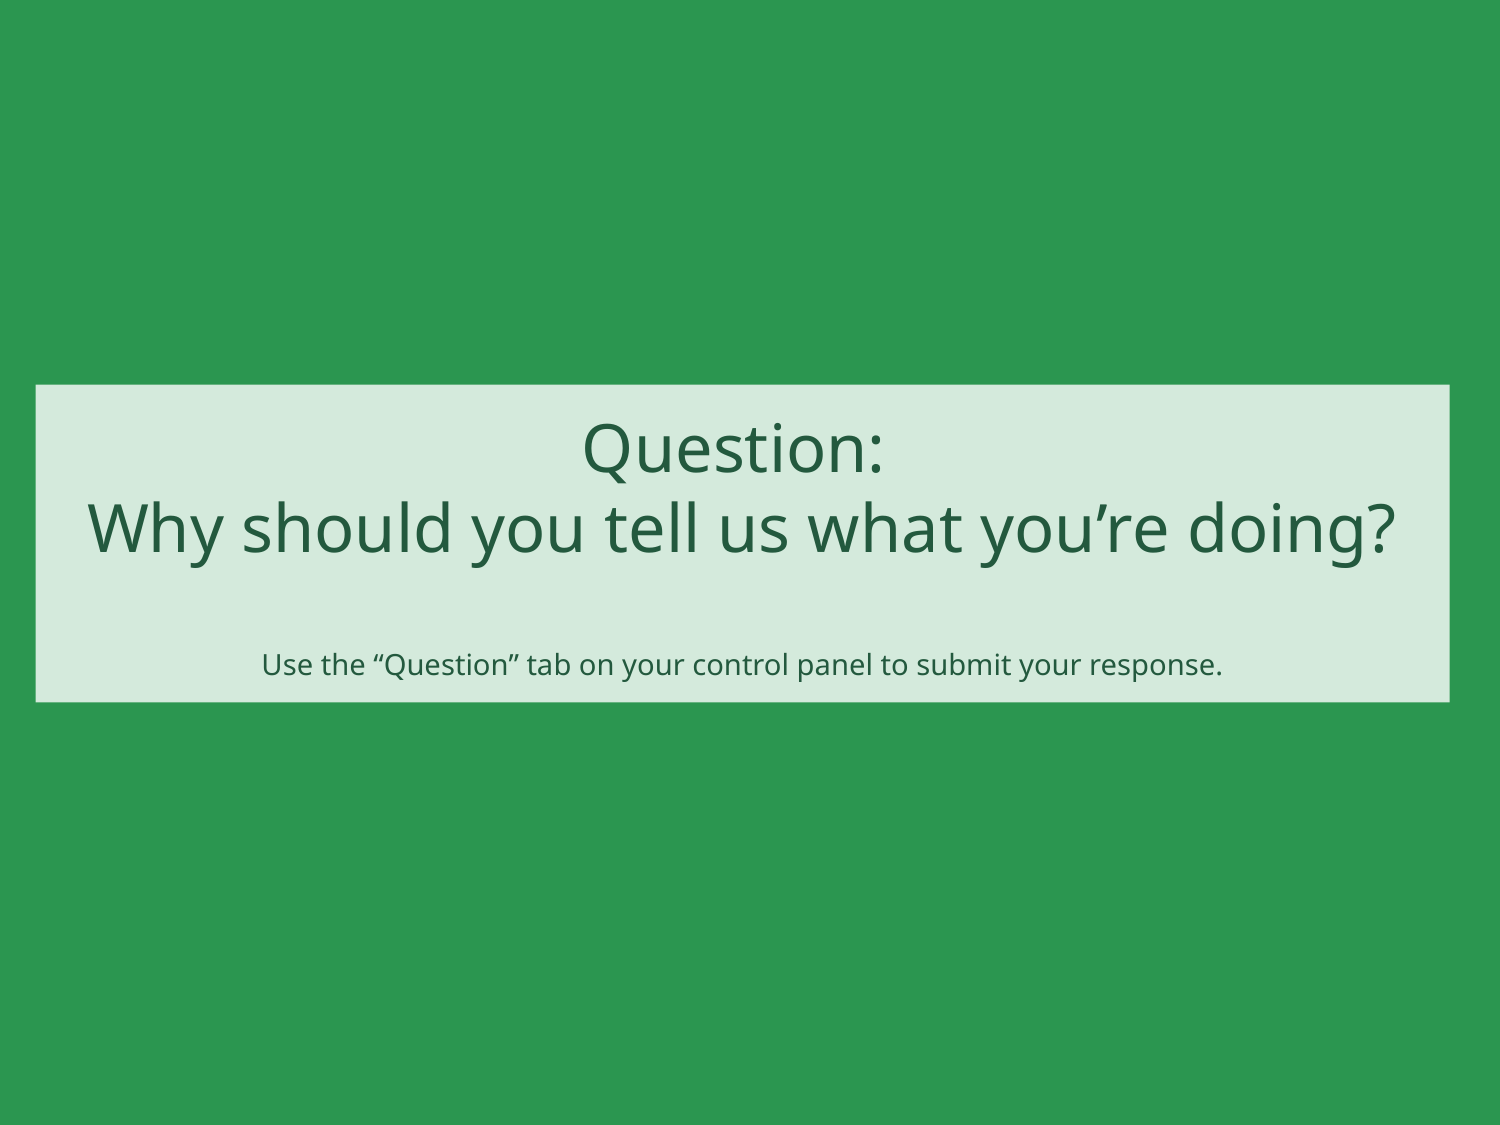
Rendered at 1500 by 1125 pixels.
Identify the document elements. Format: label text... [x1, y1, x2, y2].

title Question: Why should you tell us what you’re doing? Use the “Question” tab on your control panel to submit your response. [35, 384, 1450, 703]
